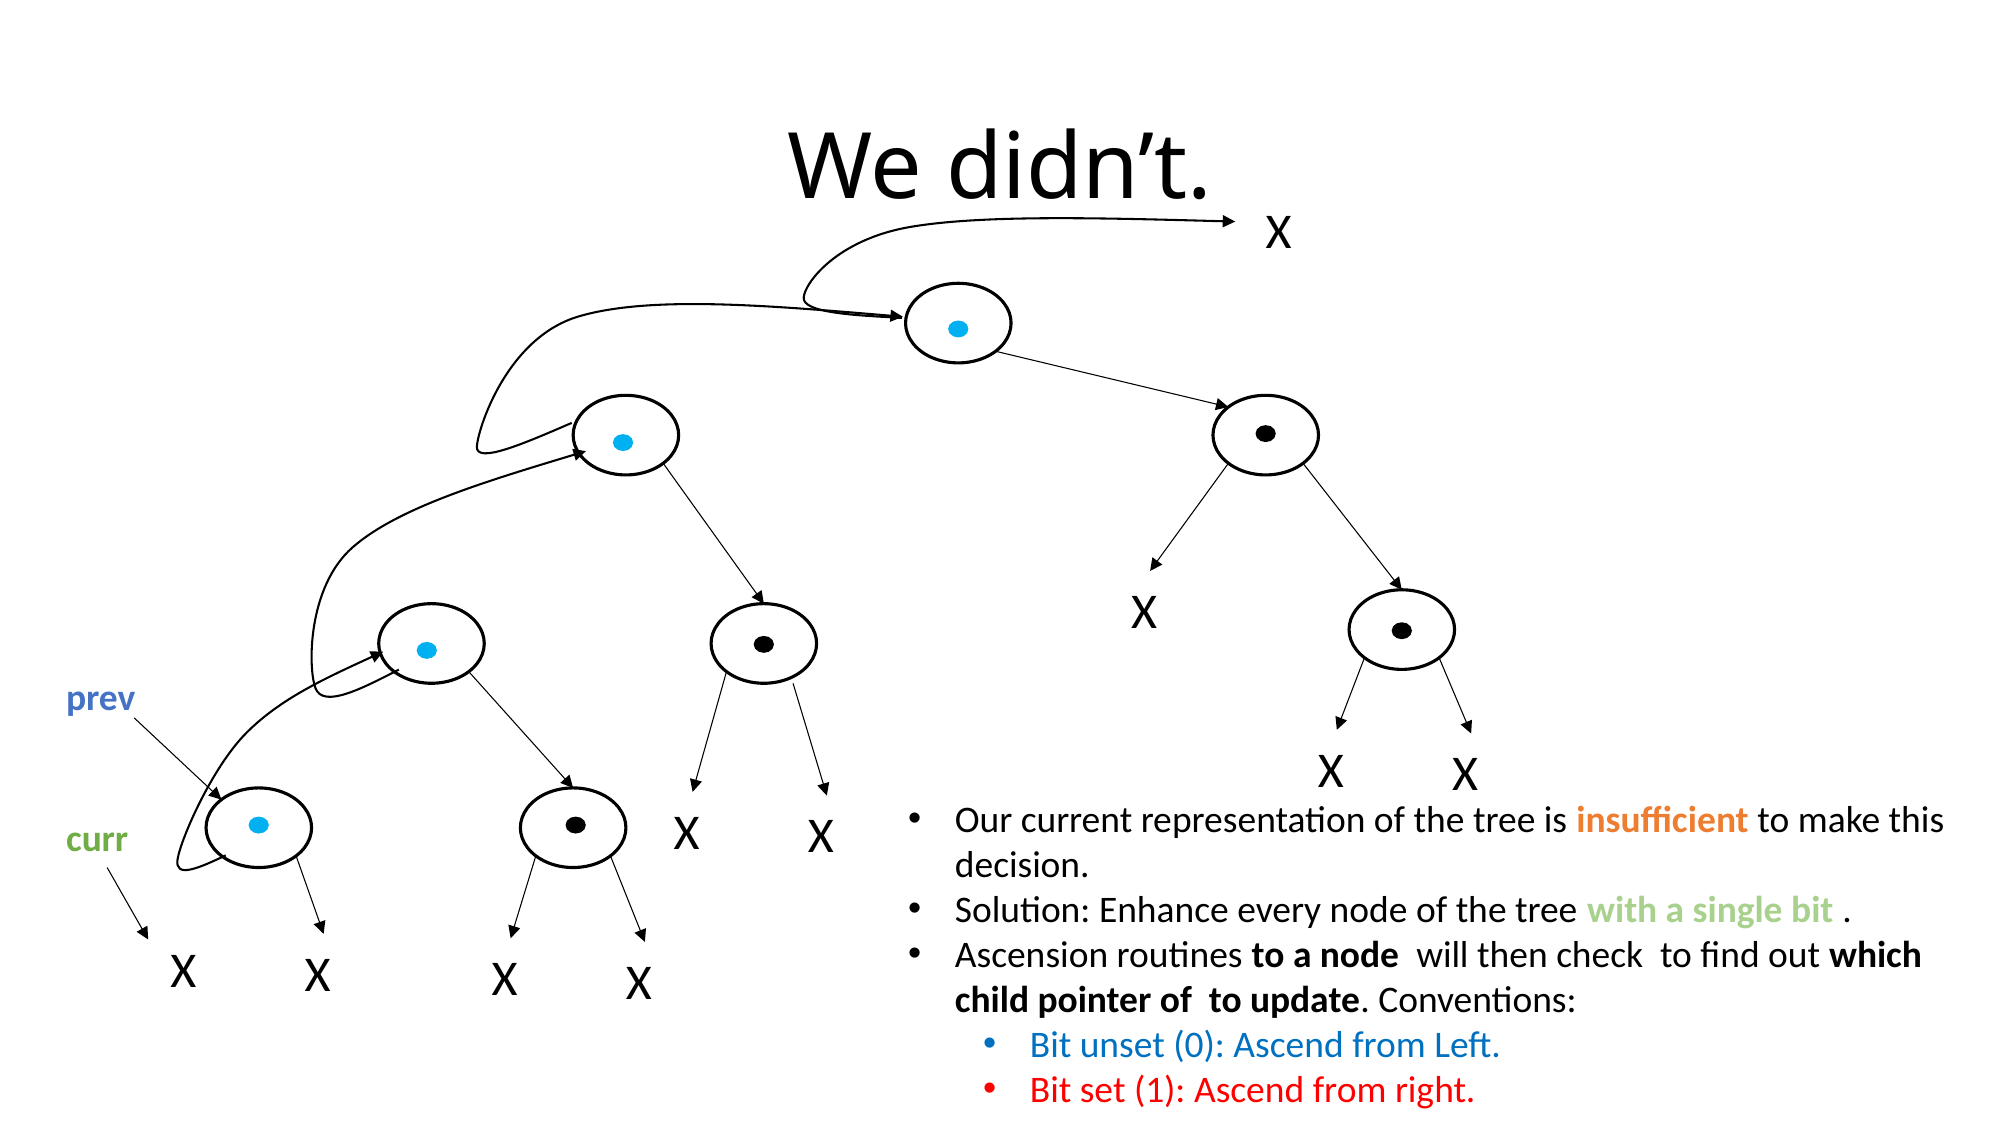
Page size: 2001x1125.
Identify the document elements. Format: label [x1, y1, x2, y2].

title [137, 59, 1863, 278]
text_box [155, 930, 224, 1005]
text_box [1250, 190, 1319, 266]
text_box [51, 806, 157, 940]
text_box [51, 215, 1505, 1017]
text_box [792, 683, 861, 871]
